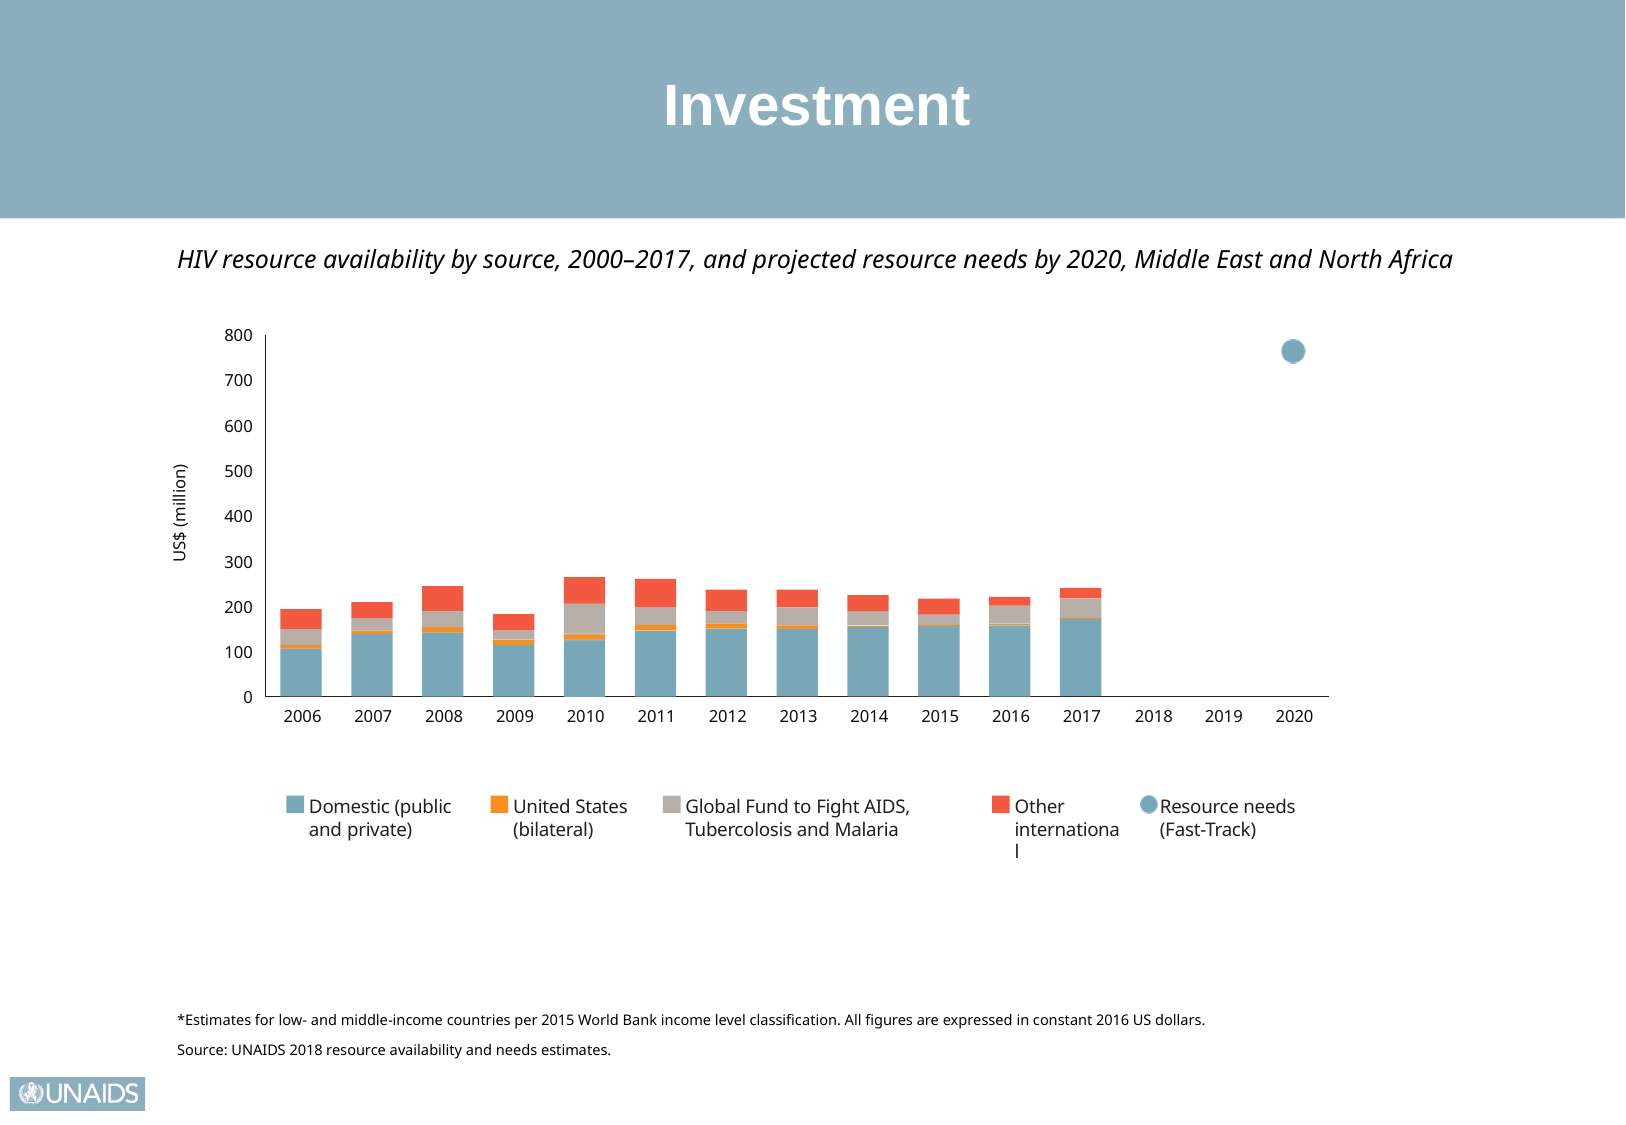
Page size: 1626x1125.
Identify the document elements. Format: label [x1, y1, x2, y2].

text_box [0, 58, 1625, 1067]
picture [9, 1077, 146, 1111]
